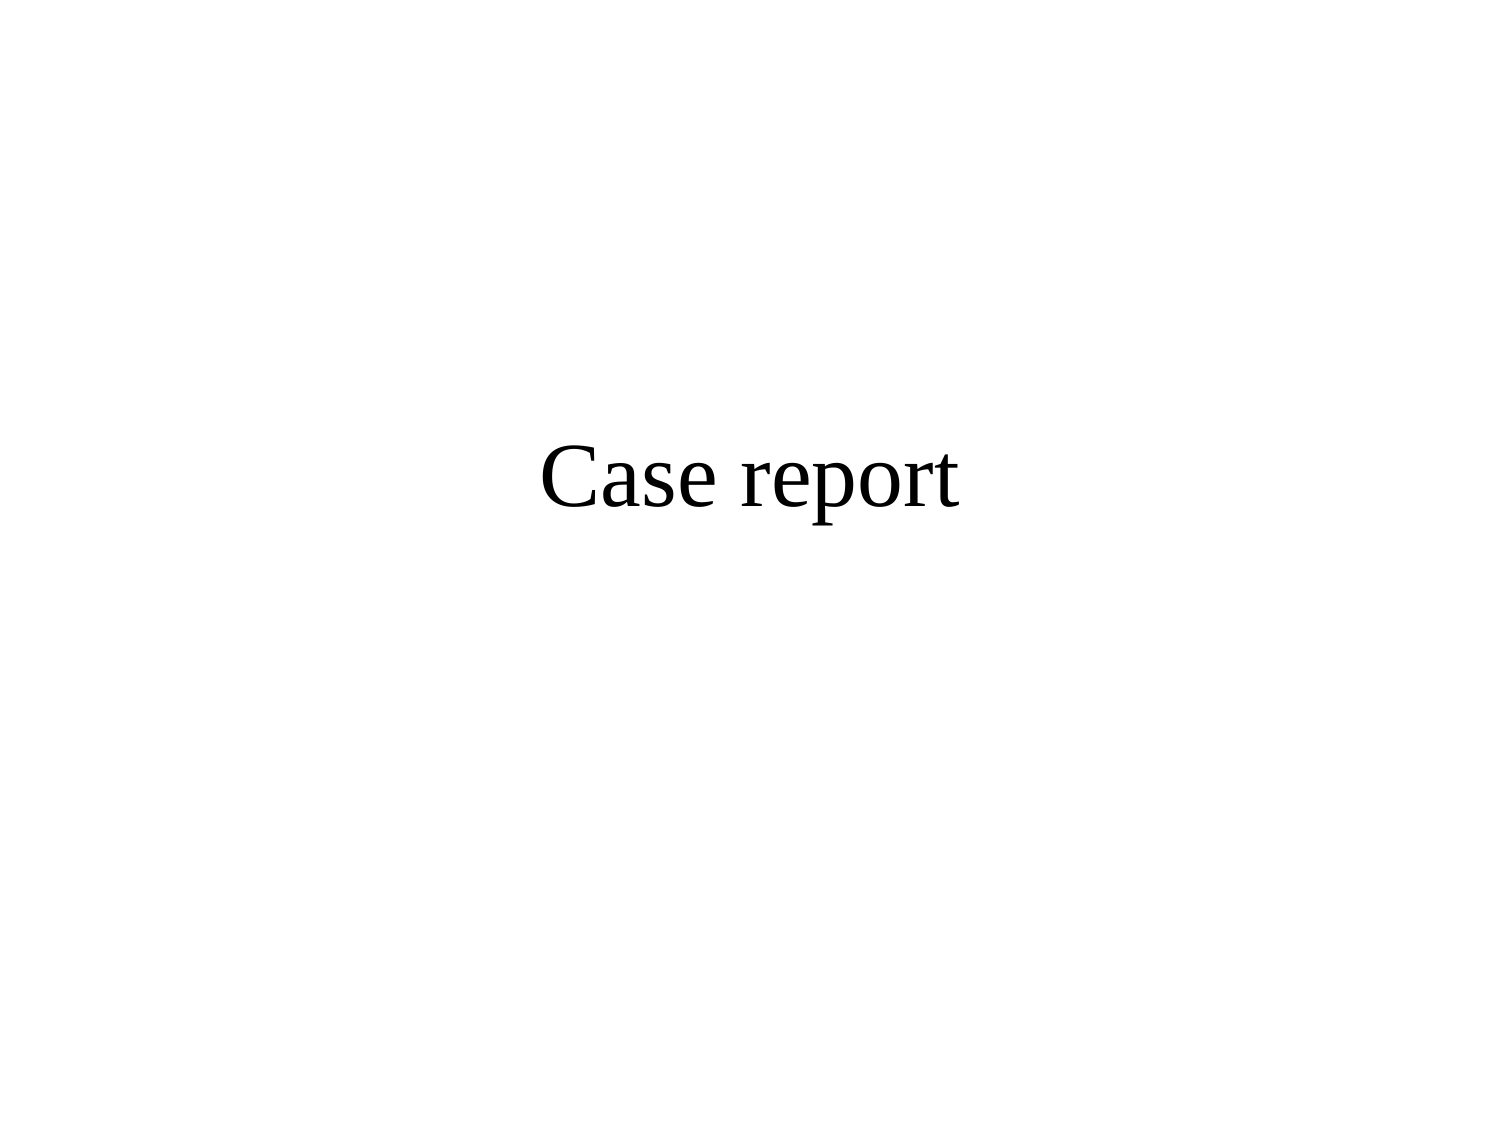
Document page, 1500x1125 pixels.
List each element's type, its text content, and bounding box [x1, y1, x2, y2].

title Case report [112, 349, 1388, 591]
